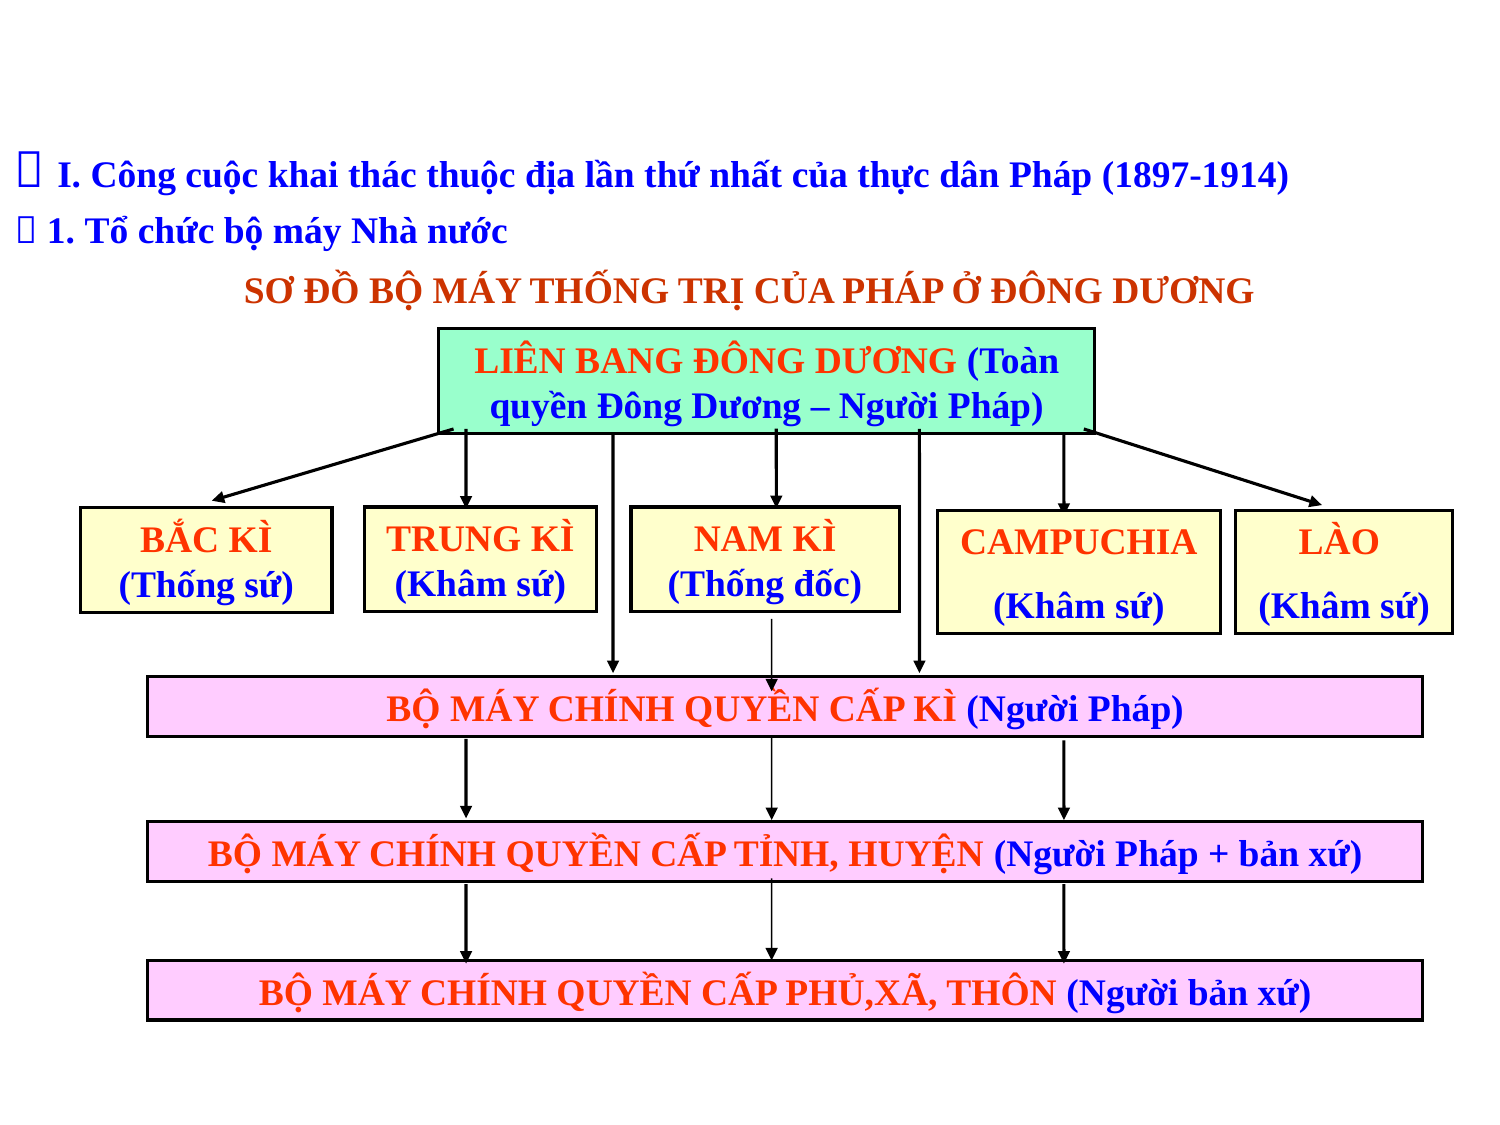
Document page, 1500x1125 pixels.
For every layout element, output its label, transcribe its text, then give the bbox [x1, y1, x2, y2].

text_box  1. Tổ chức bộ máy Nhà nước [0, 187, 788, 259]
text_box  I. Công cuộc khai thác thuộc địa lần thứ nhất của thực dân Pháp (1897-1914) [0, 129, 1400, 205]
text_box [27, 266, 1463, 1022]
